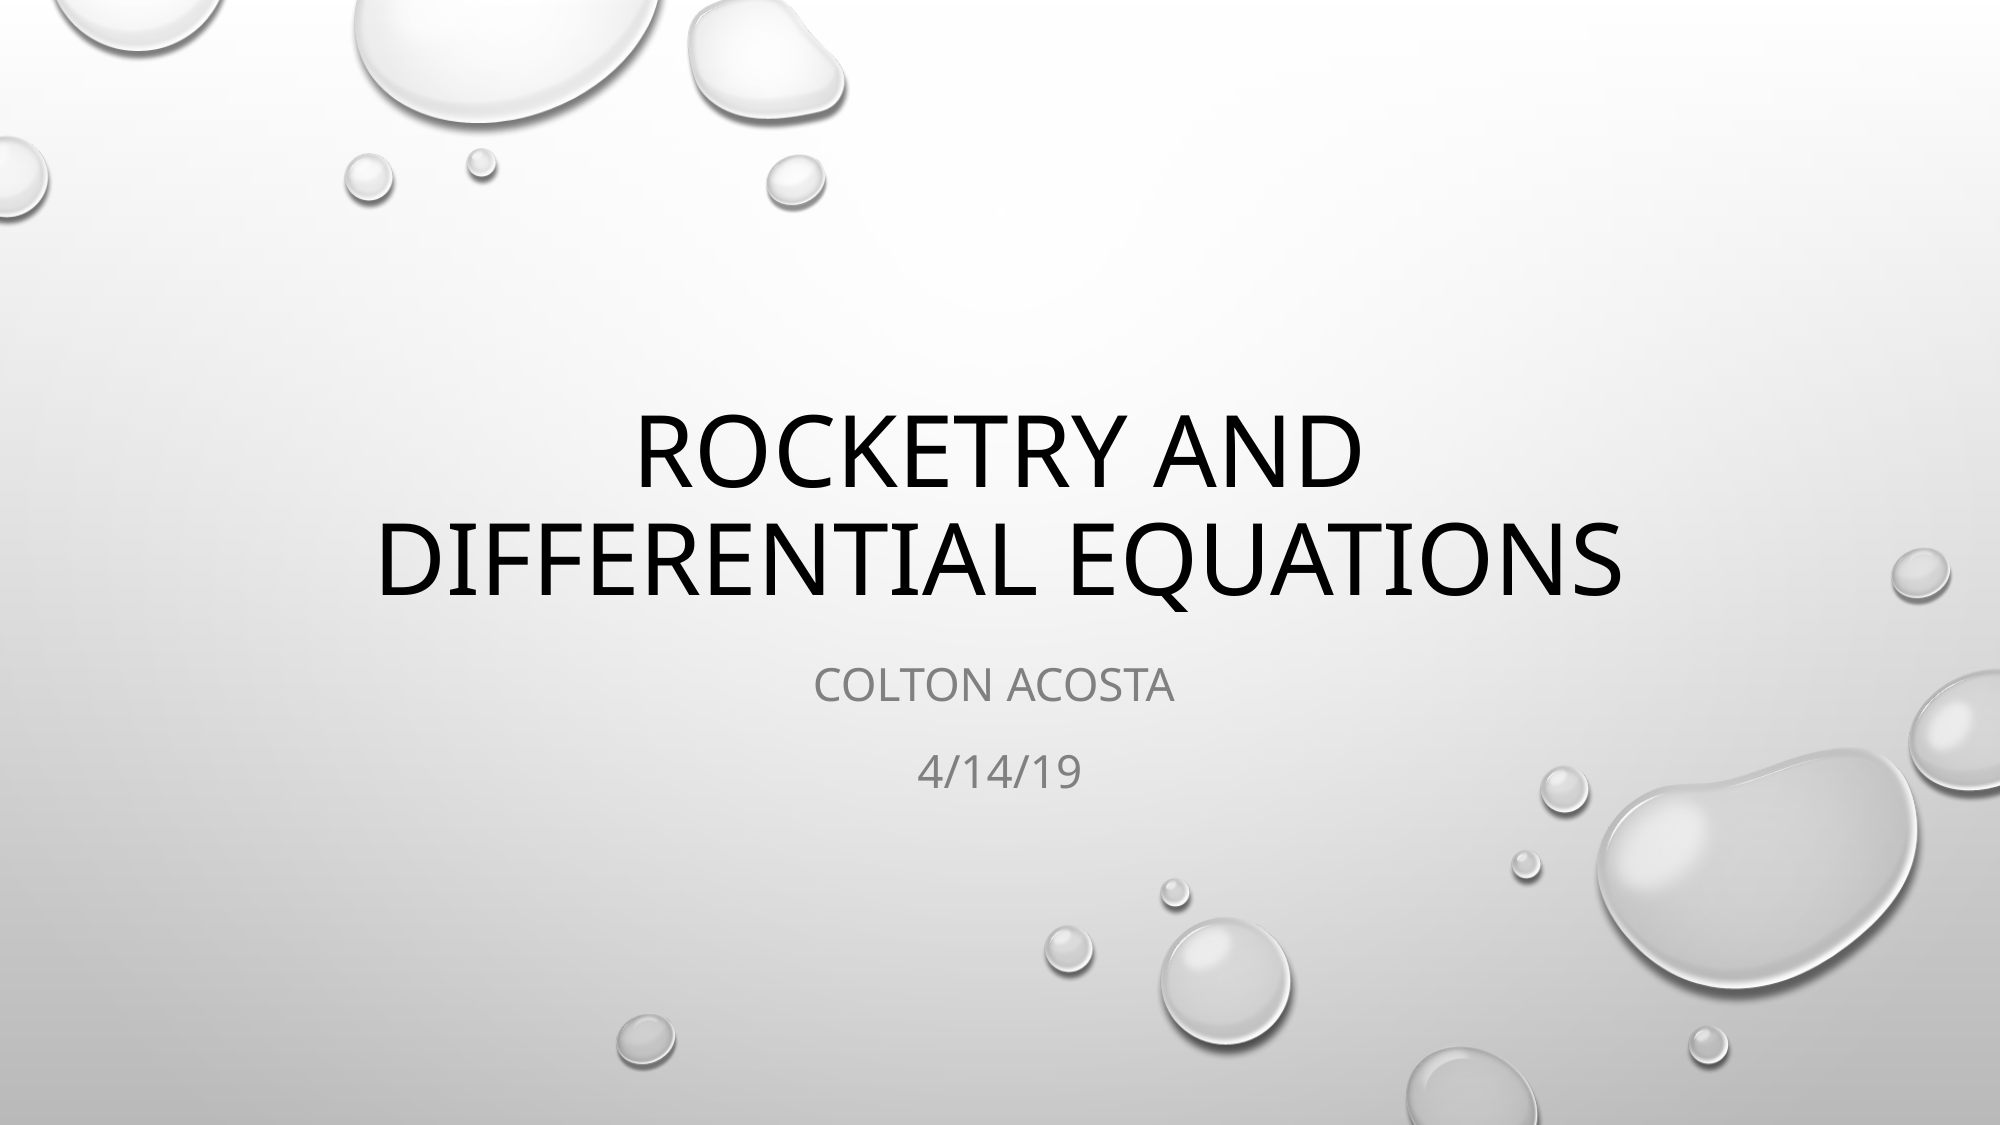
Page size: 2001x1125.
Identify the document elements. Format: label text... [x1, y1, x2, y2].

subtitle Colton Acosta 4/14/19 [287, 637, 1713, 863]
title Rocketry and Differential Equations [287, 213, 1713, 625]
picture [0, 0, 2000, 1125]
